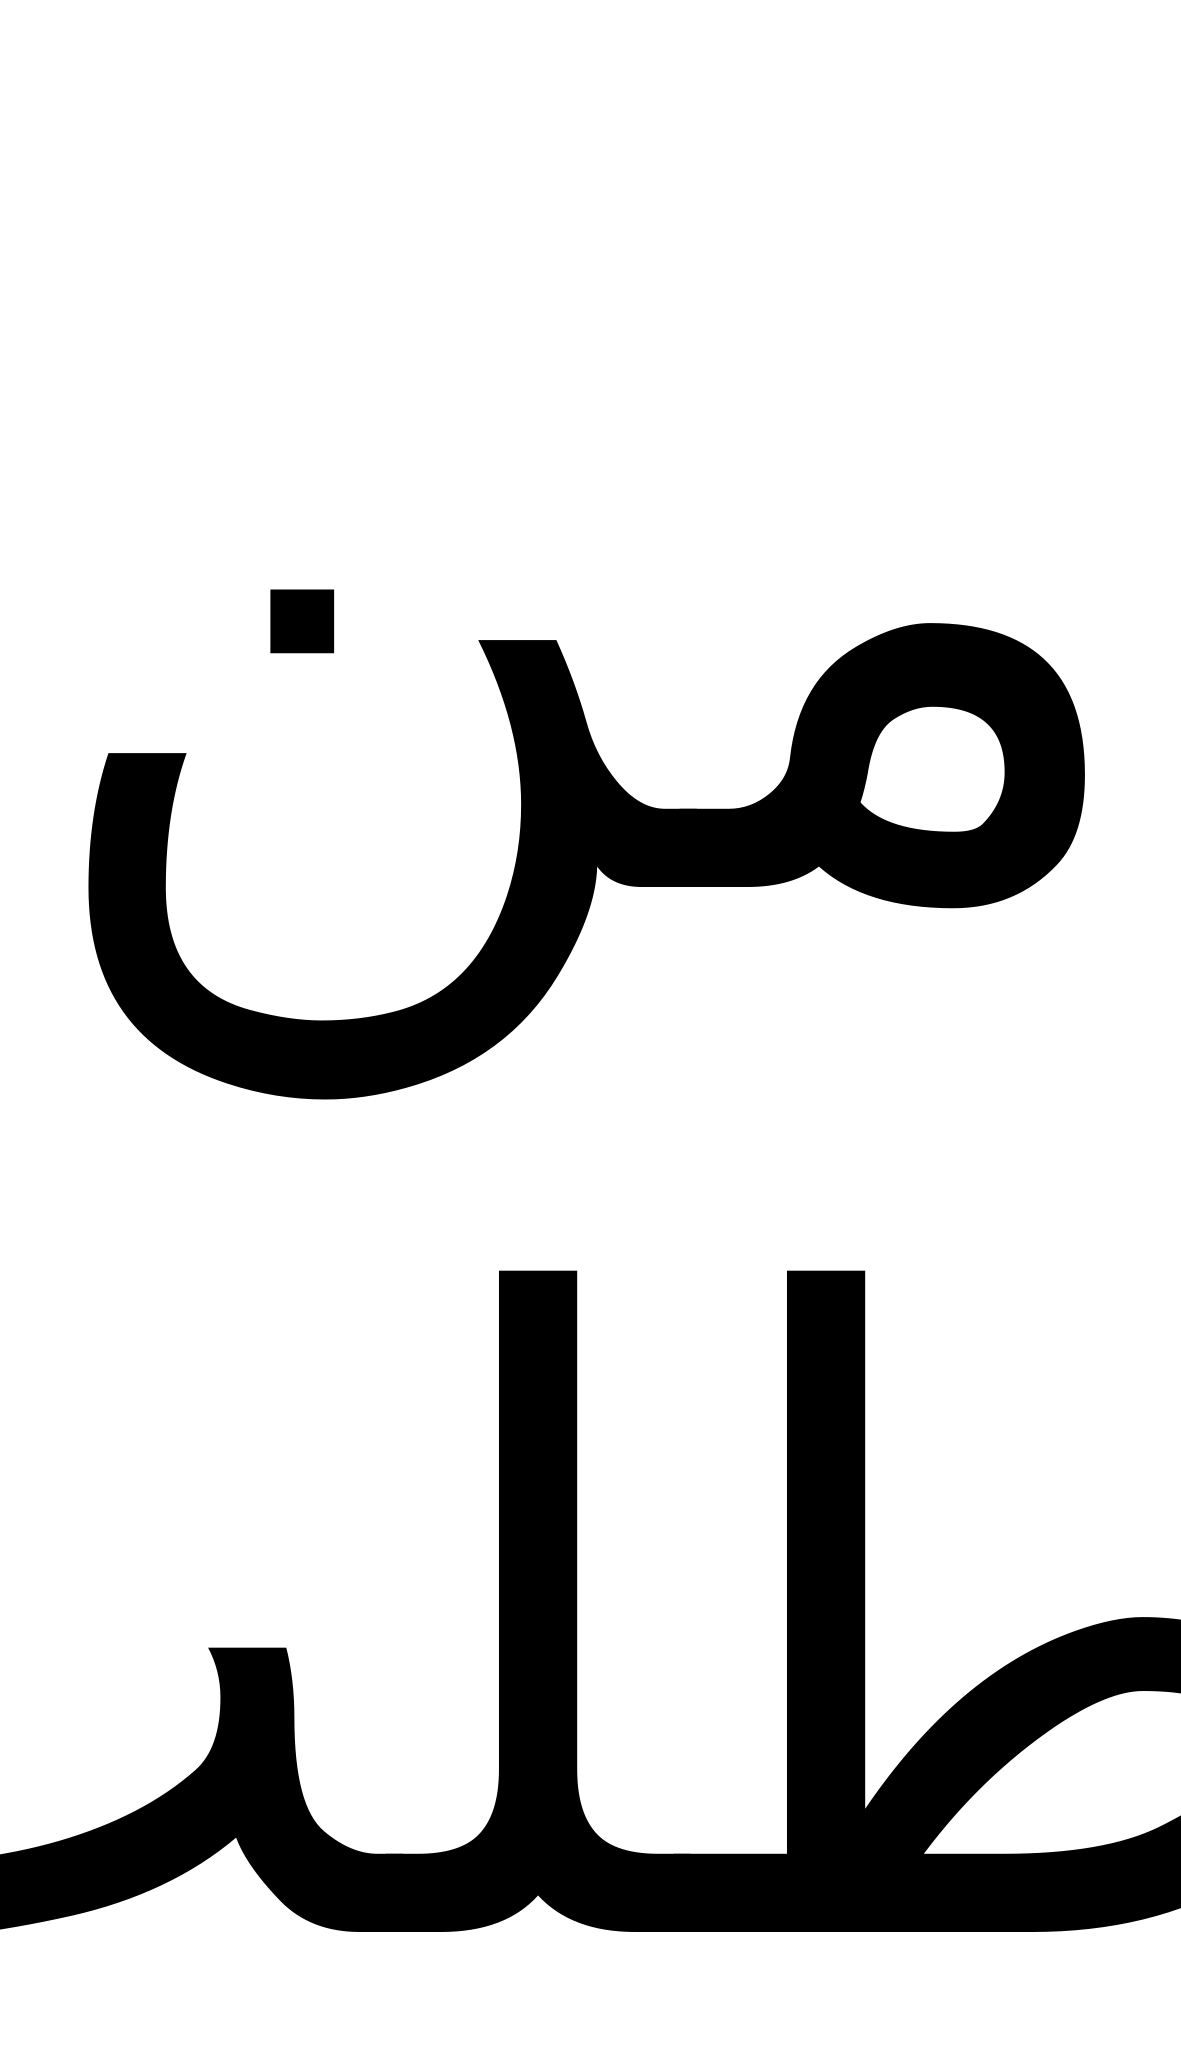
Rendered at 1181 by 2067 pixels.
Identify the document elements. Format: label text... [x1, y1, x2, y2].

list من يطلب يجد [0, 9, 1181, 2067]
